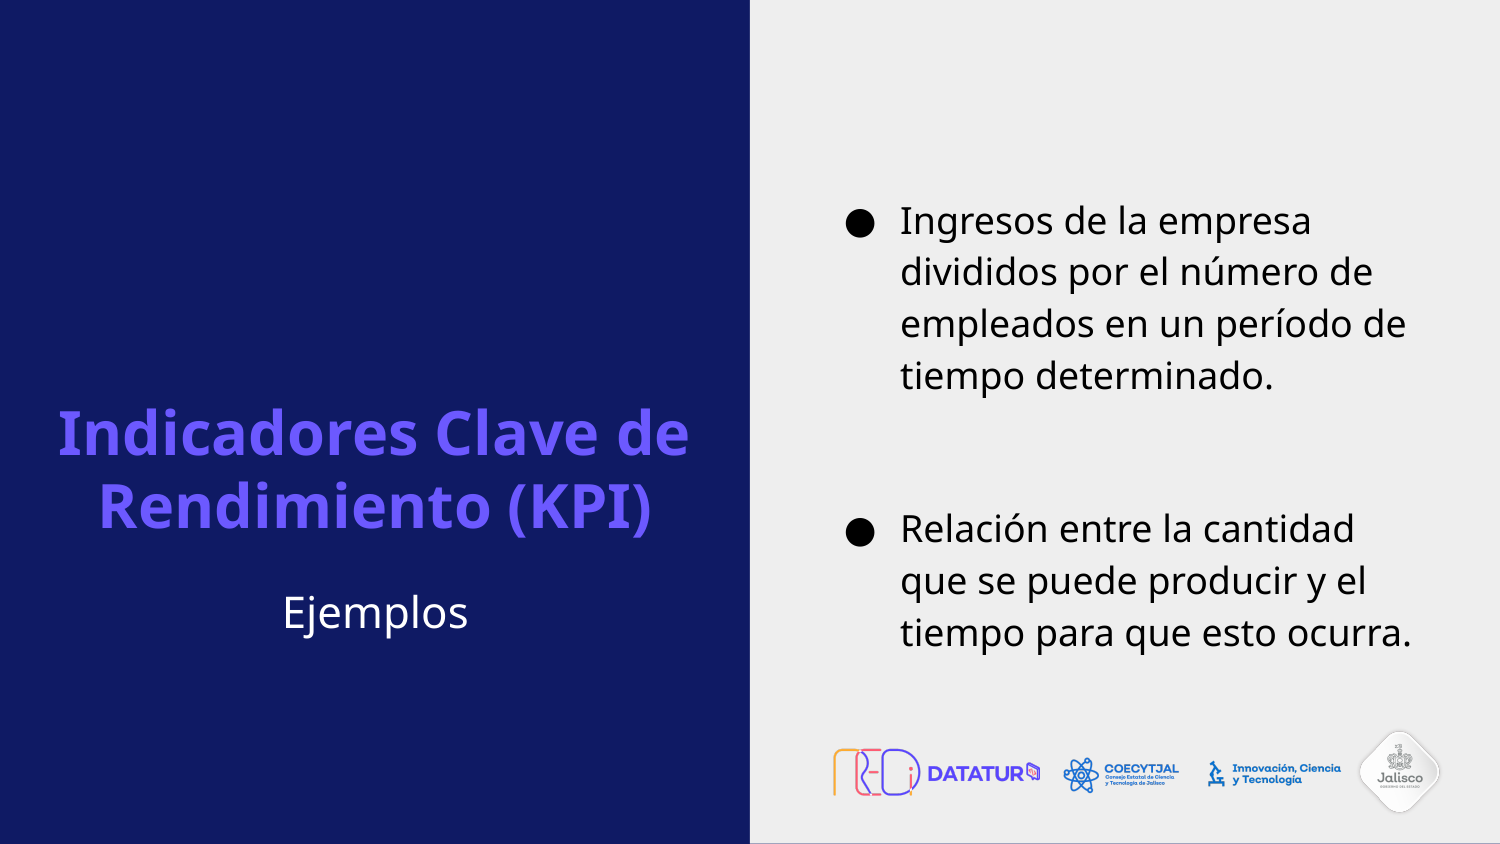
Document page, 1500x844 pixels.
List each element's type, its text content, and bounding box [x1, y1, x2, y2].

picture [785, 724, 1465, 823]
list Ingresos de la empresa divididos por el número de empleados en un período de tiempo determinado. Relación entre la cantidad que se puede producir y el tiempo para que esto ocurra. [810, 118, 1440, 725]
subtitle Ejemplos [43, 570, 708, 773]
title Indicadores Clave de Rendimiento (KPI) [43, 312, 708, 556]
